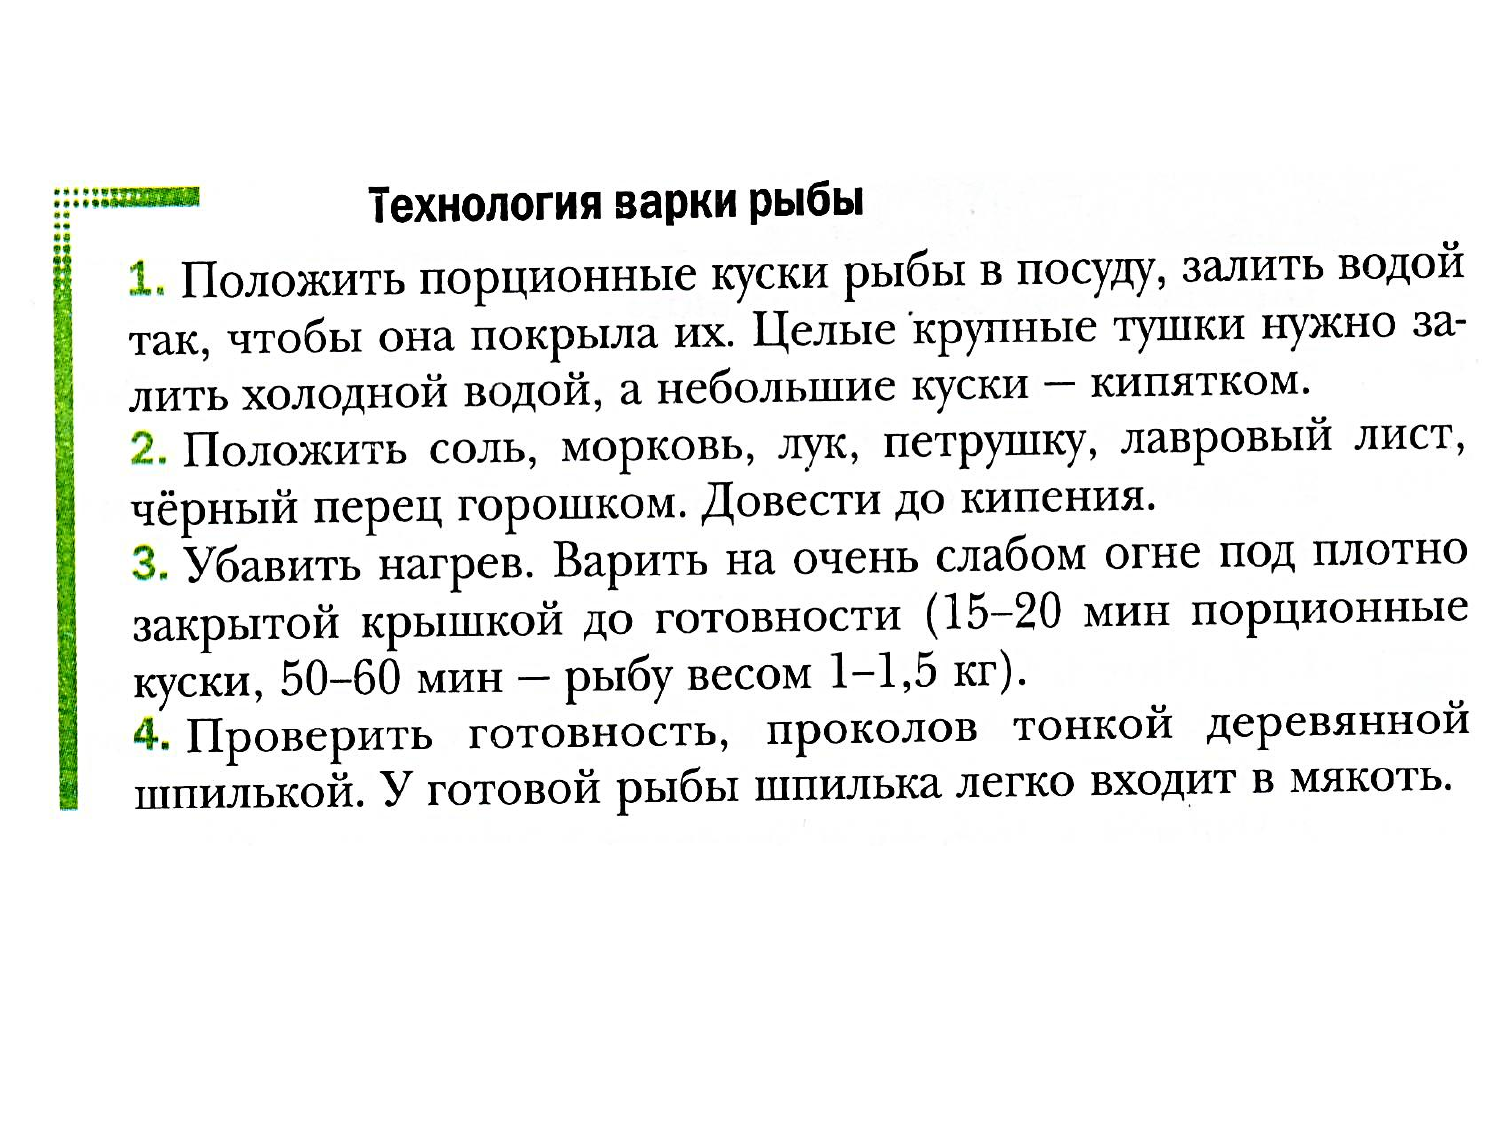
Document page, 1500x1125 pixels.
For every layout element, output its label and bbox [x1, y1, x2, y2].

list [19, 148, 1500, 847]
